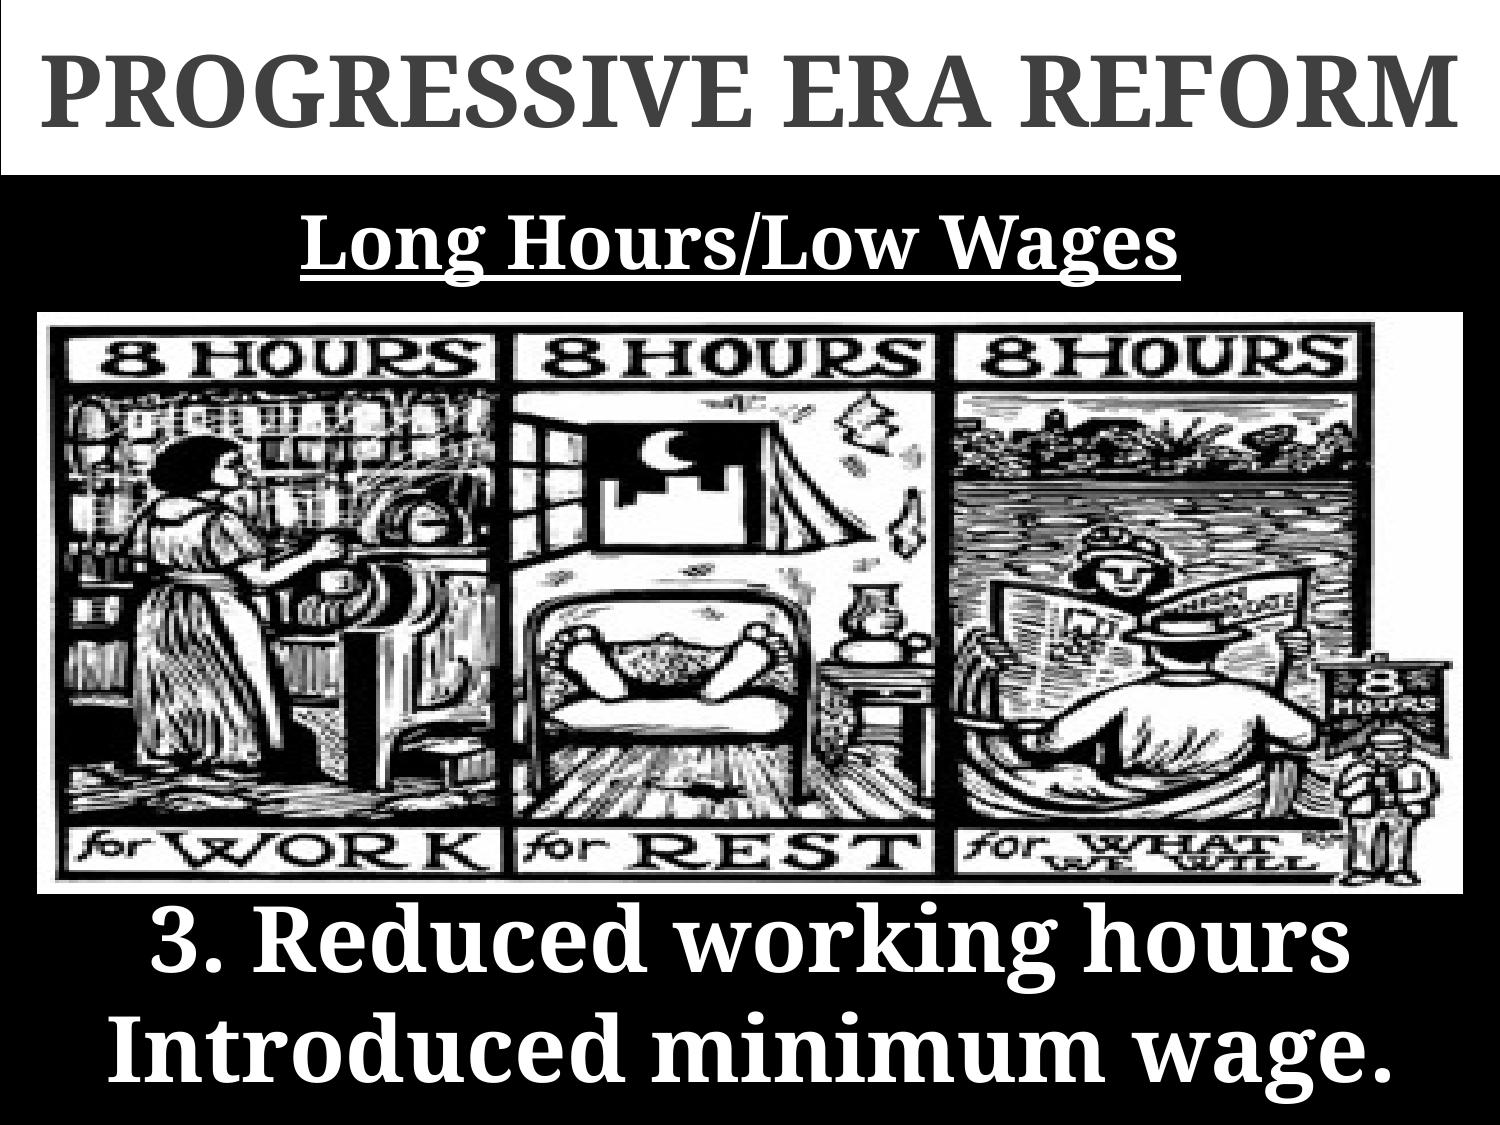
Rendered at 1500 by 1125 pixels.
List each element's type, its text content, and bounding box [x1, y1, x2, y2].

text_box 3. Reduced working hours Introduced minimum wage. [4, 873, 1500, 1109]
picture [37, 312, 1463, 894]
text_box Long Hours/Low Wages [284, 187, 1215, 293]
text_box Progressive Era Reform [6, 6, 1494, 169]
